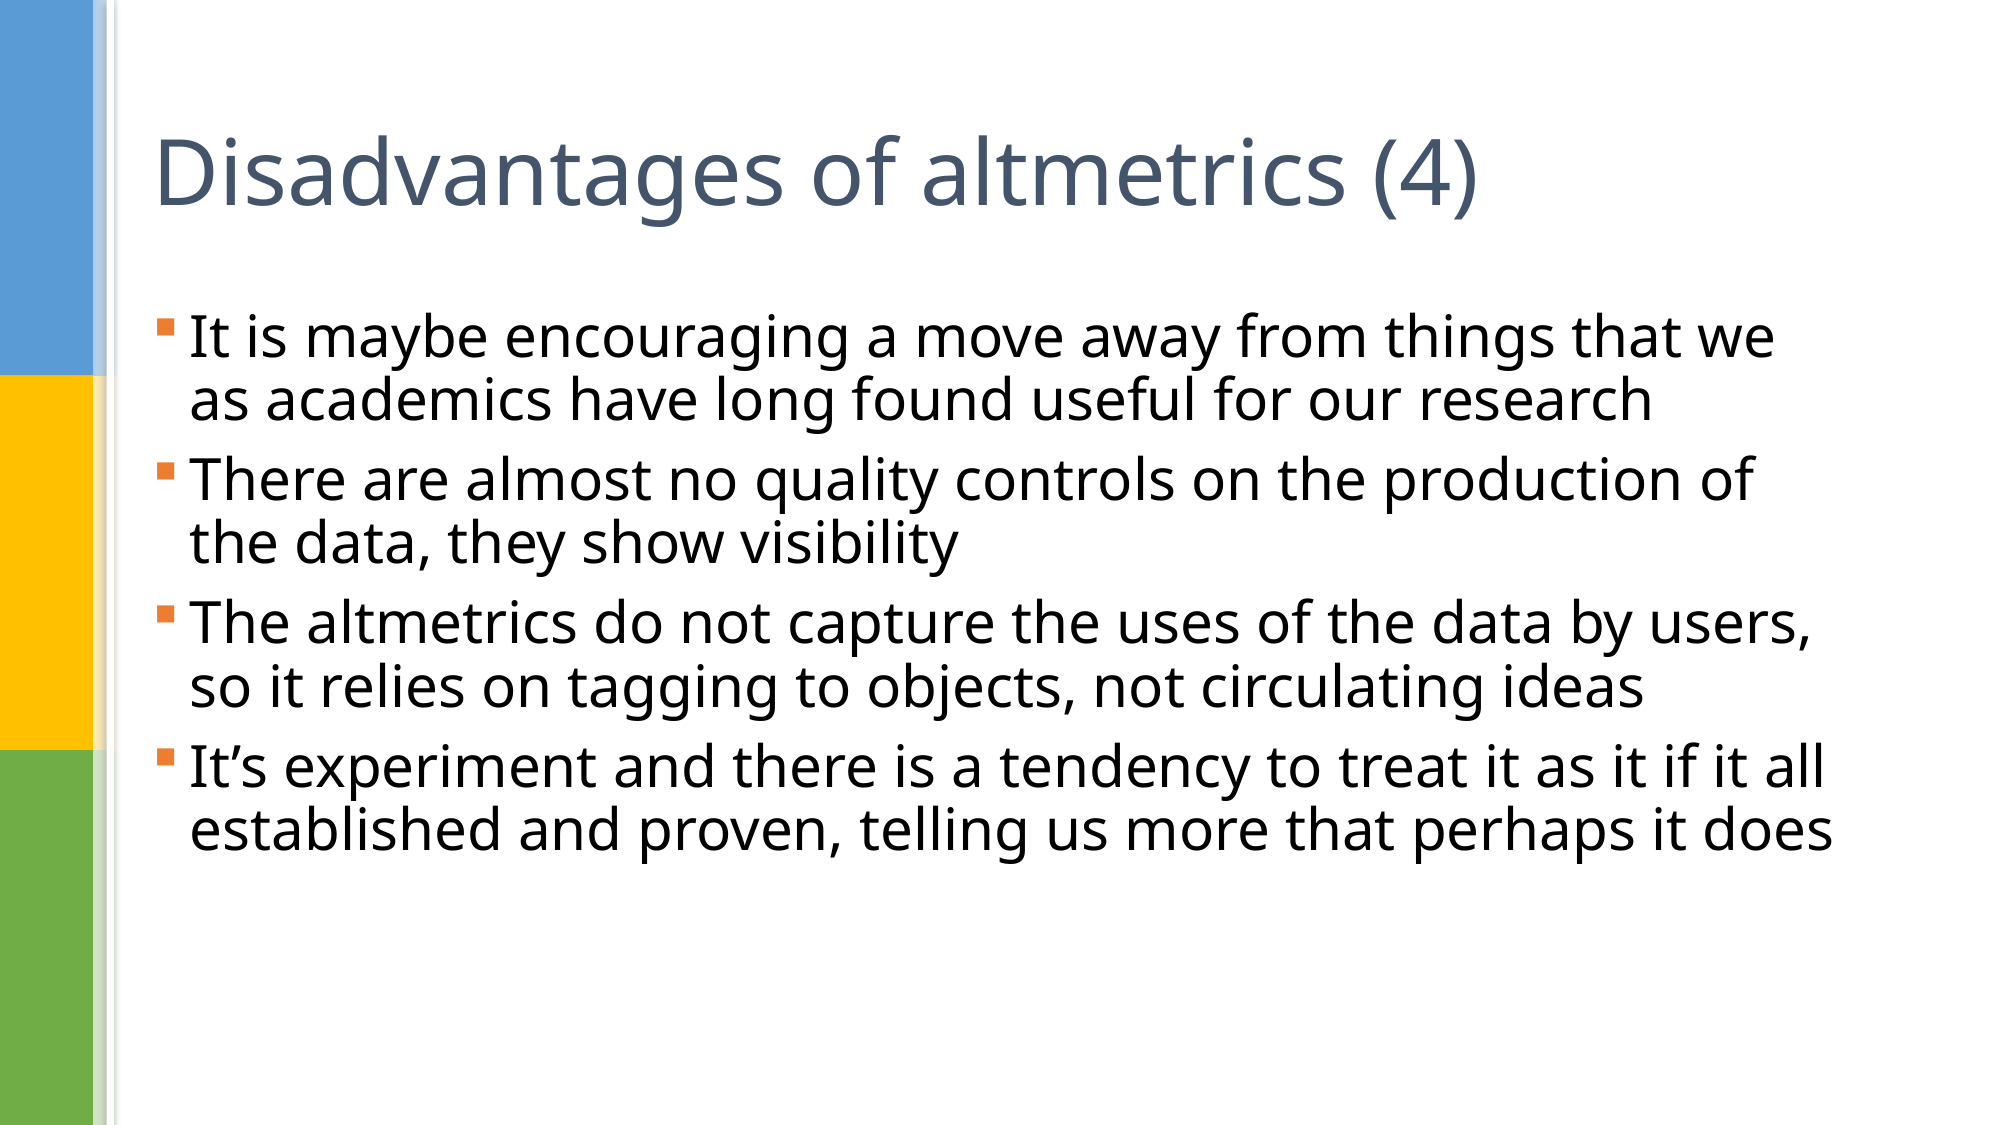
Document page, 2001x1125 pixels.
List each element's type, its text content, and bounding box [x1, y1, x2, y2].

title Disadvantages of altmetrics (4) [137, 59, 1863, 278]
list It is maybe encouraging a move away from things that we as academics have long found useful for our research There are almost no quality controls on the production of the data, they show visibility The altmetrics do not capture the uses of the data by users, so it relies on tagging to objects, not circulating ideas It’s experiment and there is a tendency to treat it as it if it all established and proven, telling us more that perhaps it does [137, 299, 1863, 1014]
